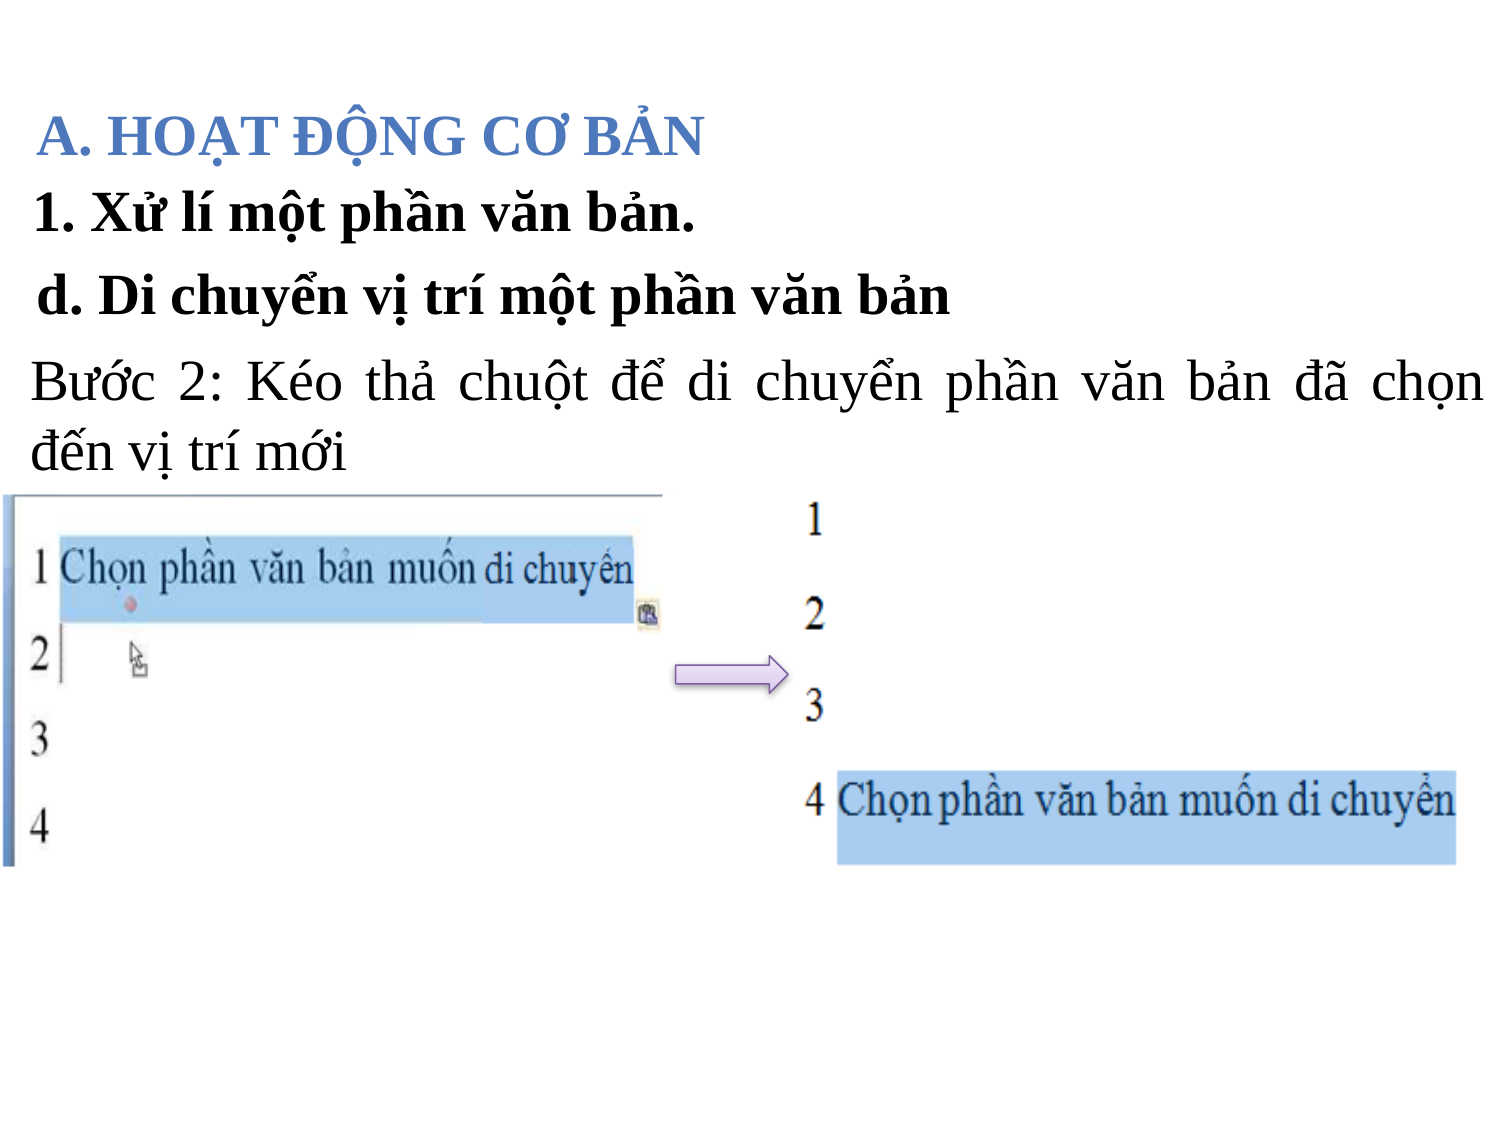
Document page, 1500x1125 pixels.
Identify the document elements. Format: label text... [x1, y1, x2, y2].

text_box Bước 2: Kéo thả chuột để di chuyển phần văn bản đã chọn đến vị trí mới [15, 334, 1500, 490]
text_box d. Di chuyển vị trí một phần văn bản [21, 248, 1500, 334]
text_box 1. Xử lí một phần văn bản. [17, 165, 1268, 251]
text_box [677, 654, 789, 694]
picture [799, 491, 1476, 882]
picture [0, 493, 673, 884]
text_box A. HoẠT ĐỘNG CƠ BẢN [21, 90, 722, 175]
